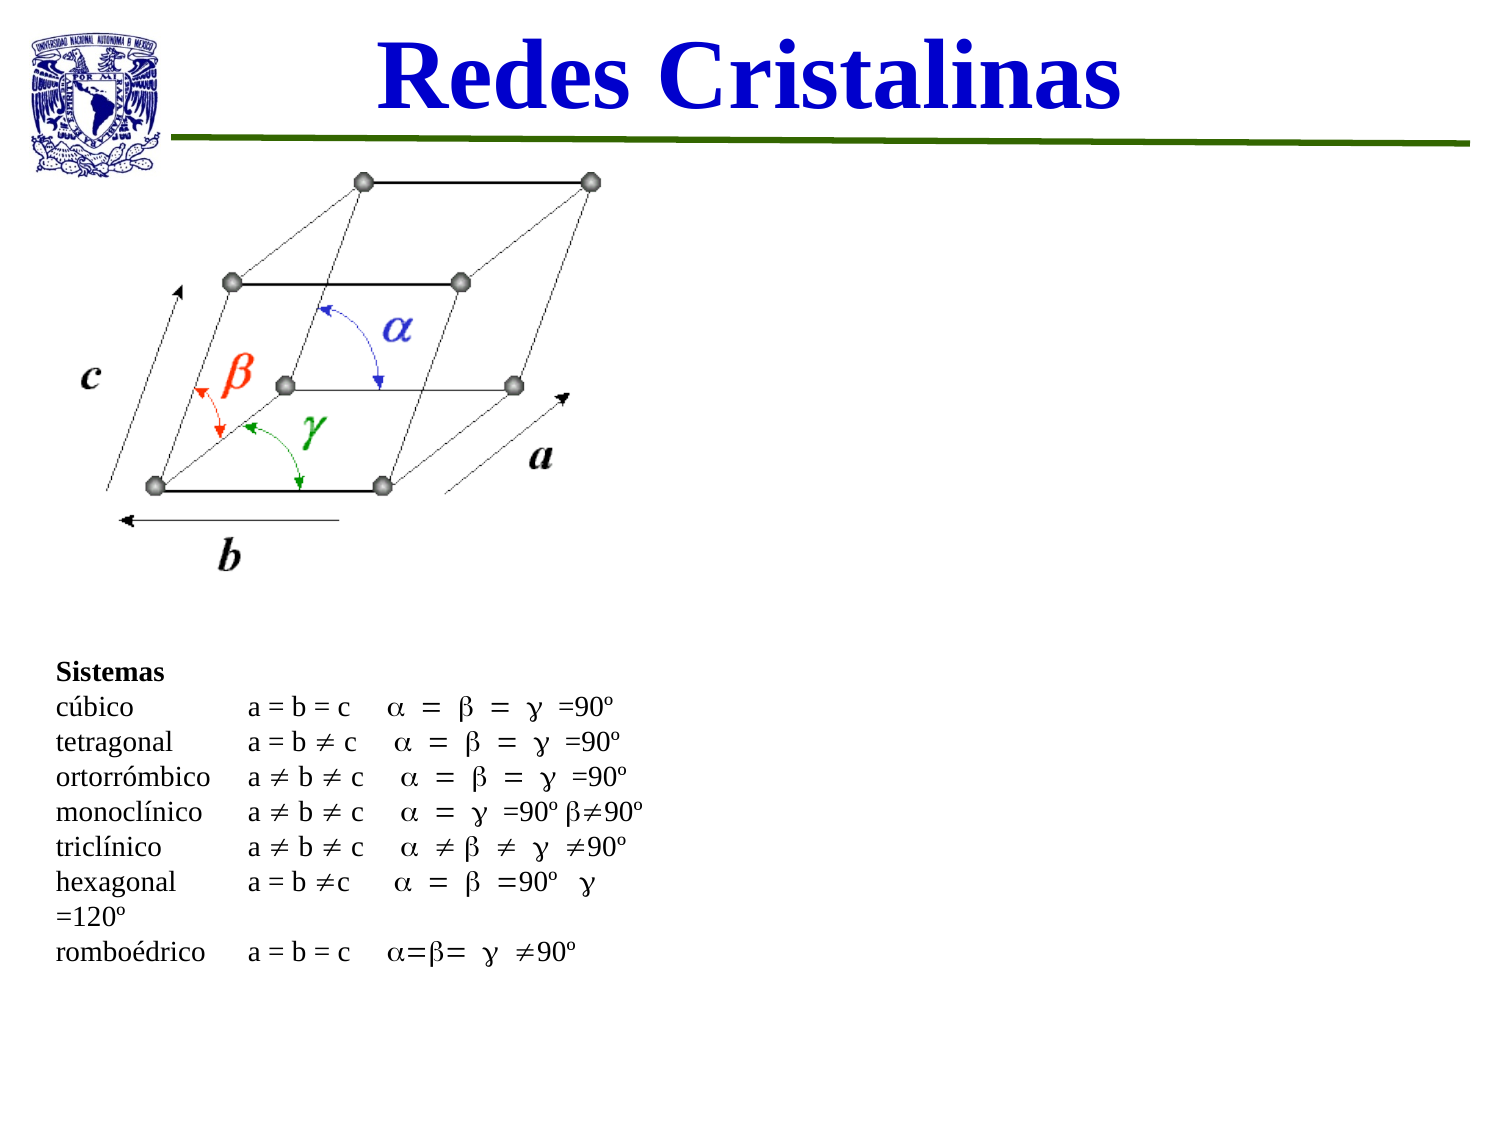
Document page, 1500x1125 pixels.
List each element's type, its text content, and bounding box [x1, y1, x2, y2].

text_box Sistemas cúbico a = b = c a = b = g =90º tetragonal a = b  c a = b = g =90º ortorrómbico a  b  c a = b = g =90º monoclínico a  b  c a = g =90º b90º triclínico a  b  c a  b  g 90º hexagonal a = b c a = b =90º g =120º romboédrico a = b = c a=b= g 90º [41, 645, 679, 1003]
picture [29, 30, 161, 179]
text_box Redes Cristalinas [112, 0, 1388, 142]
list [64, 172, 603, 595]
